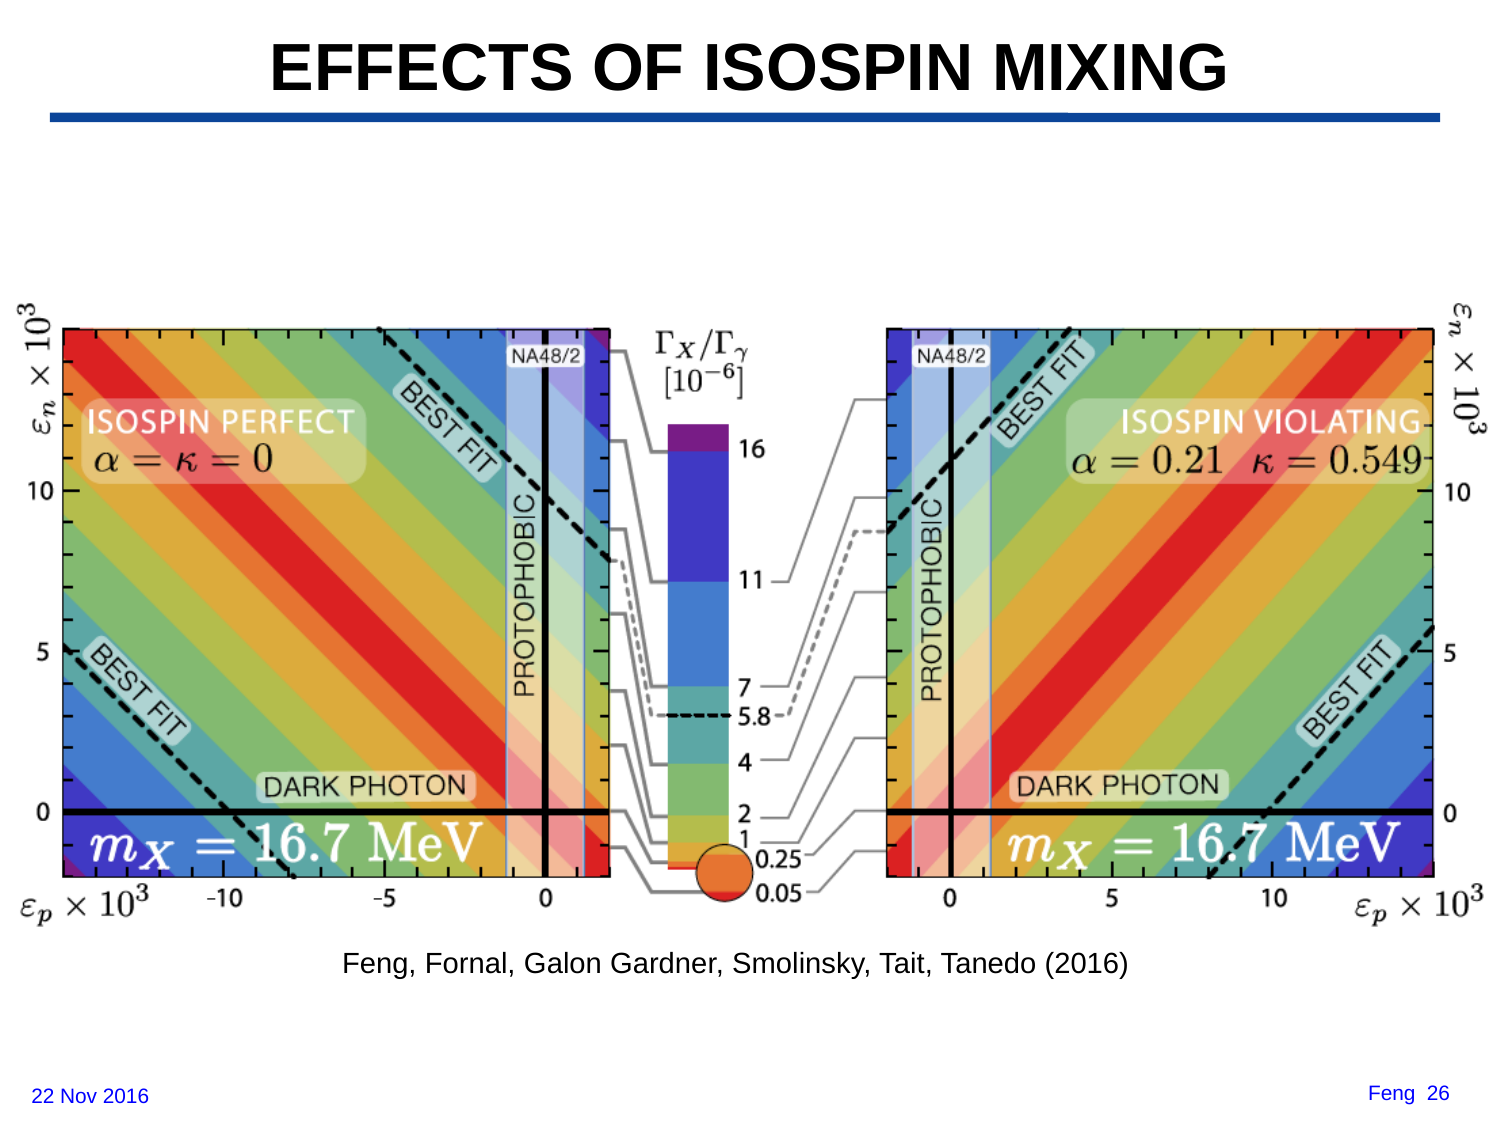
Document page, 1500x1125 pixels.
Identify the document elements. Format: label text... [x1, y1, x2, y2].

text_box Feng, Fornal, Galon Gardner, Smolinsky, Tait, Tanedo (2016) [327, 940, 1146, 987]
title EFFECTS OF ISOSPIN MIXING [0, 27, 1500, 100]
picture [0, 298, 1500, 931]
